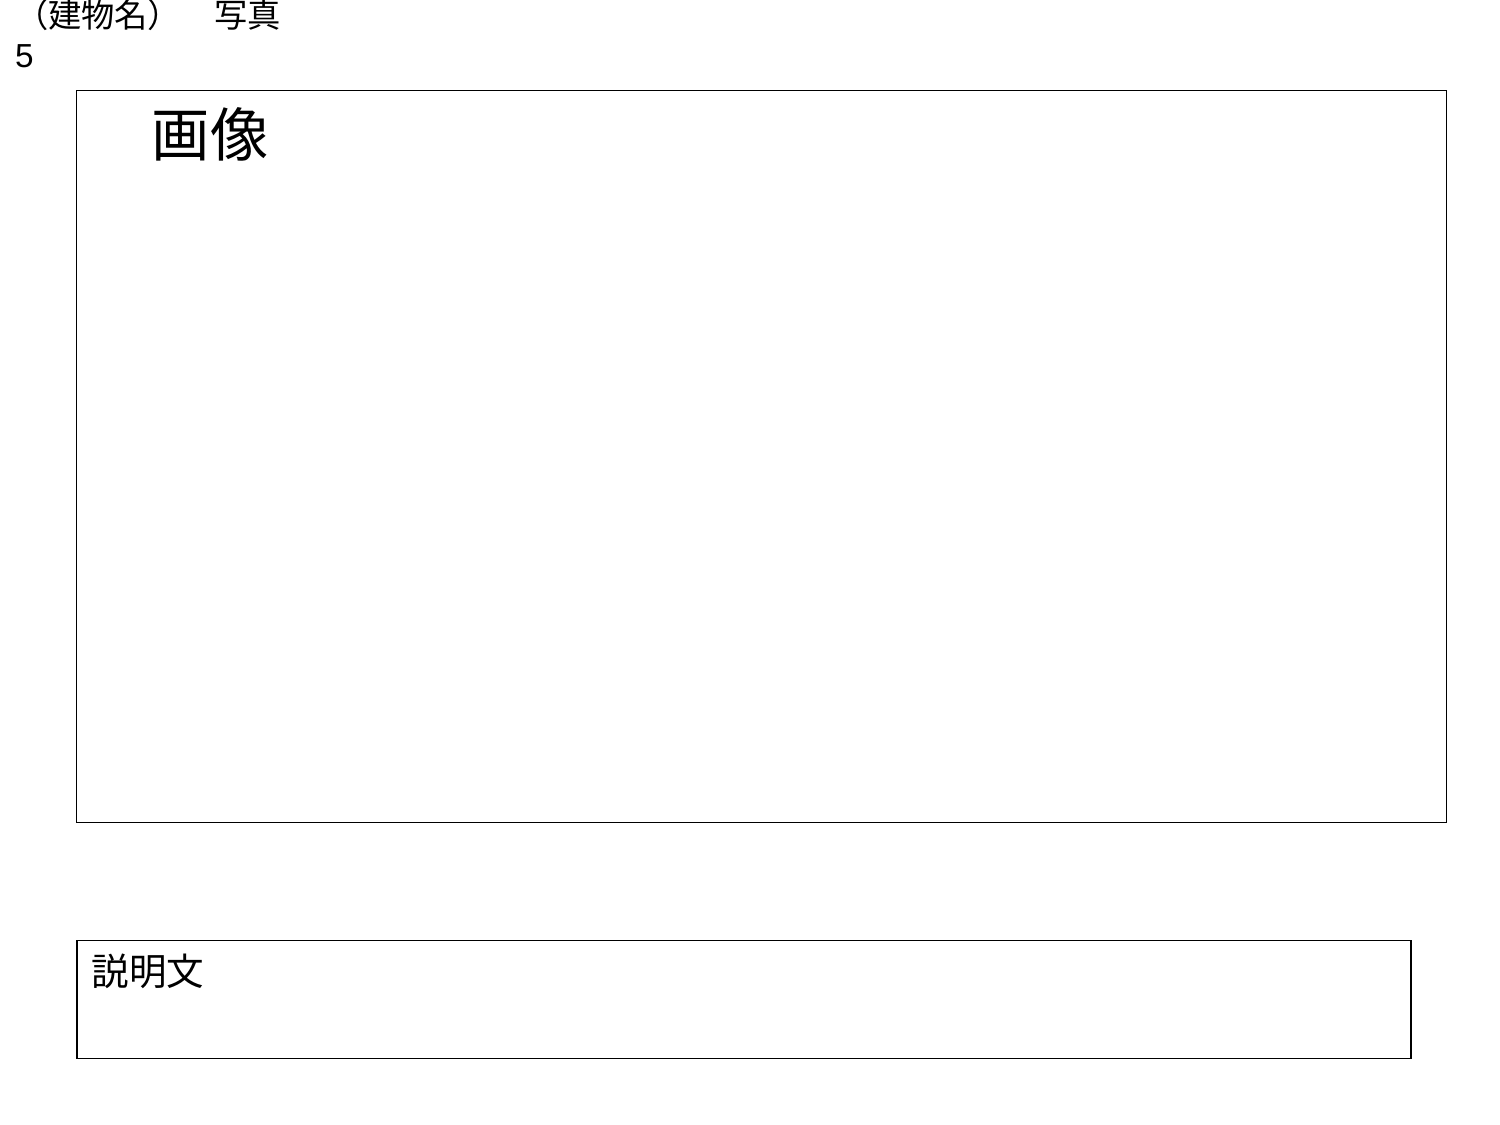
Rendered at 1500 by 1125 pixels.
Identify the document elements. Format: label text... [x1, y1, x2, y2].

text_box 説明文 [76, 940, 1412, 1059]
list 画像 [76, 90, 1447, 823]
title （建物名） 写真5 [0, 0, 309, 69]
